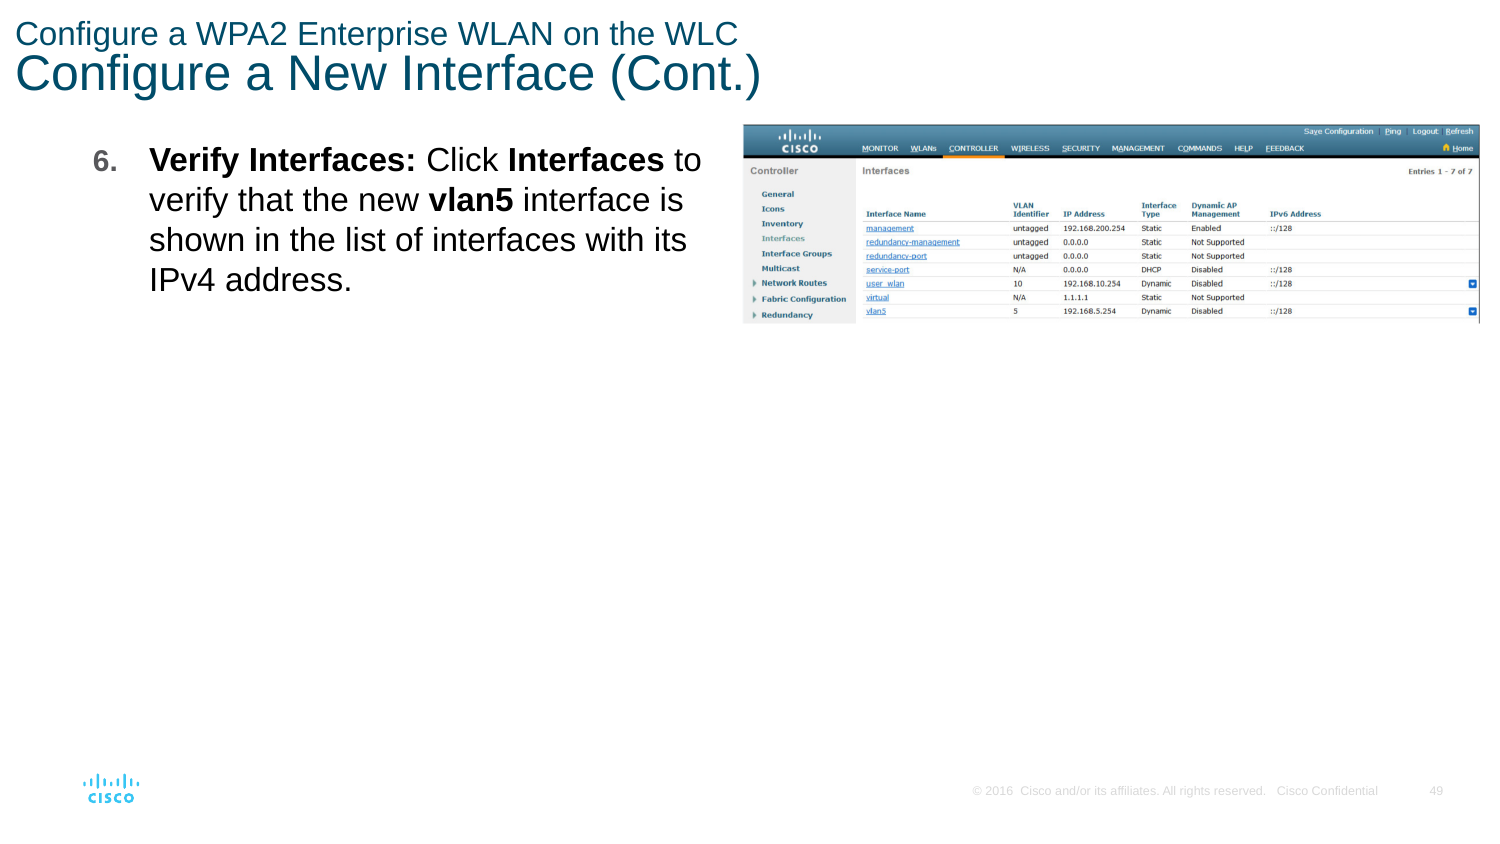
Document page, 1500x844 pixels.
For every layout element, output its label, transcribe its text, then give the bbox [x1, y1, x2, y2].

picture [741, 121, 1481, 324]
title Configure a WPA2 Enterprise WLAN on the WLC Configure a New Interface (Cont.) [0, 0, 1369, 121]
list Verify Interfaces: Click Interfaces to verify that the new vlan5 interface is shown in the list of interfaces with its IPv4 address. [77, 130, 718, 457]
